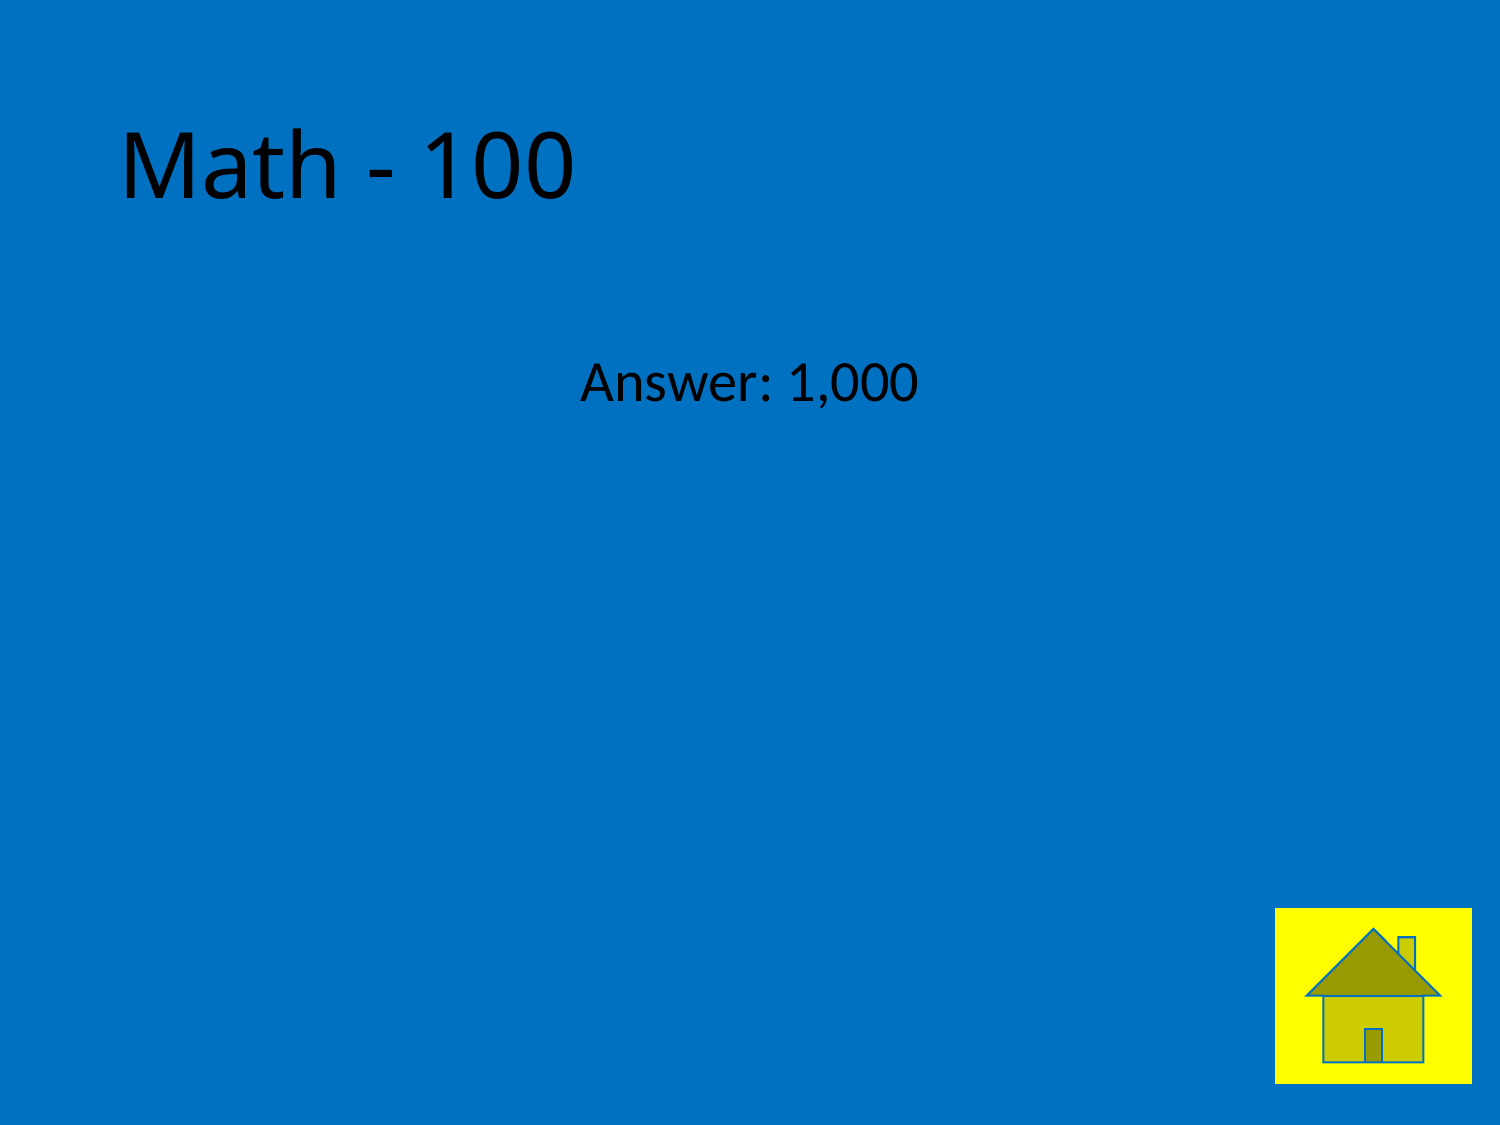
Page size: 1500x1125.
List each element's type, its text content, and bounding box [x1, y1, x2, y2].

text_box [1273, 906, 1474, 1086]
title Math - 100 [103, 59, 1397, 278]
list Answer: 1,000 [103, 343, 1397, 1014]
